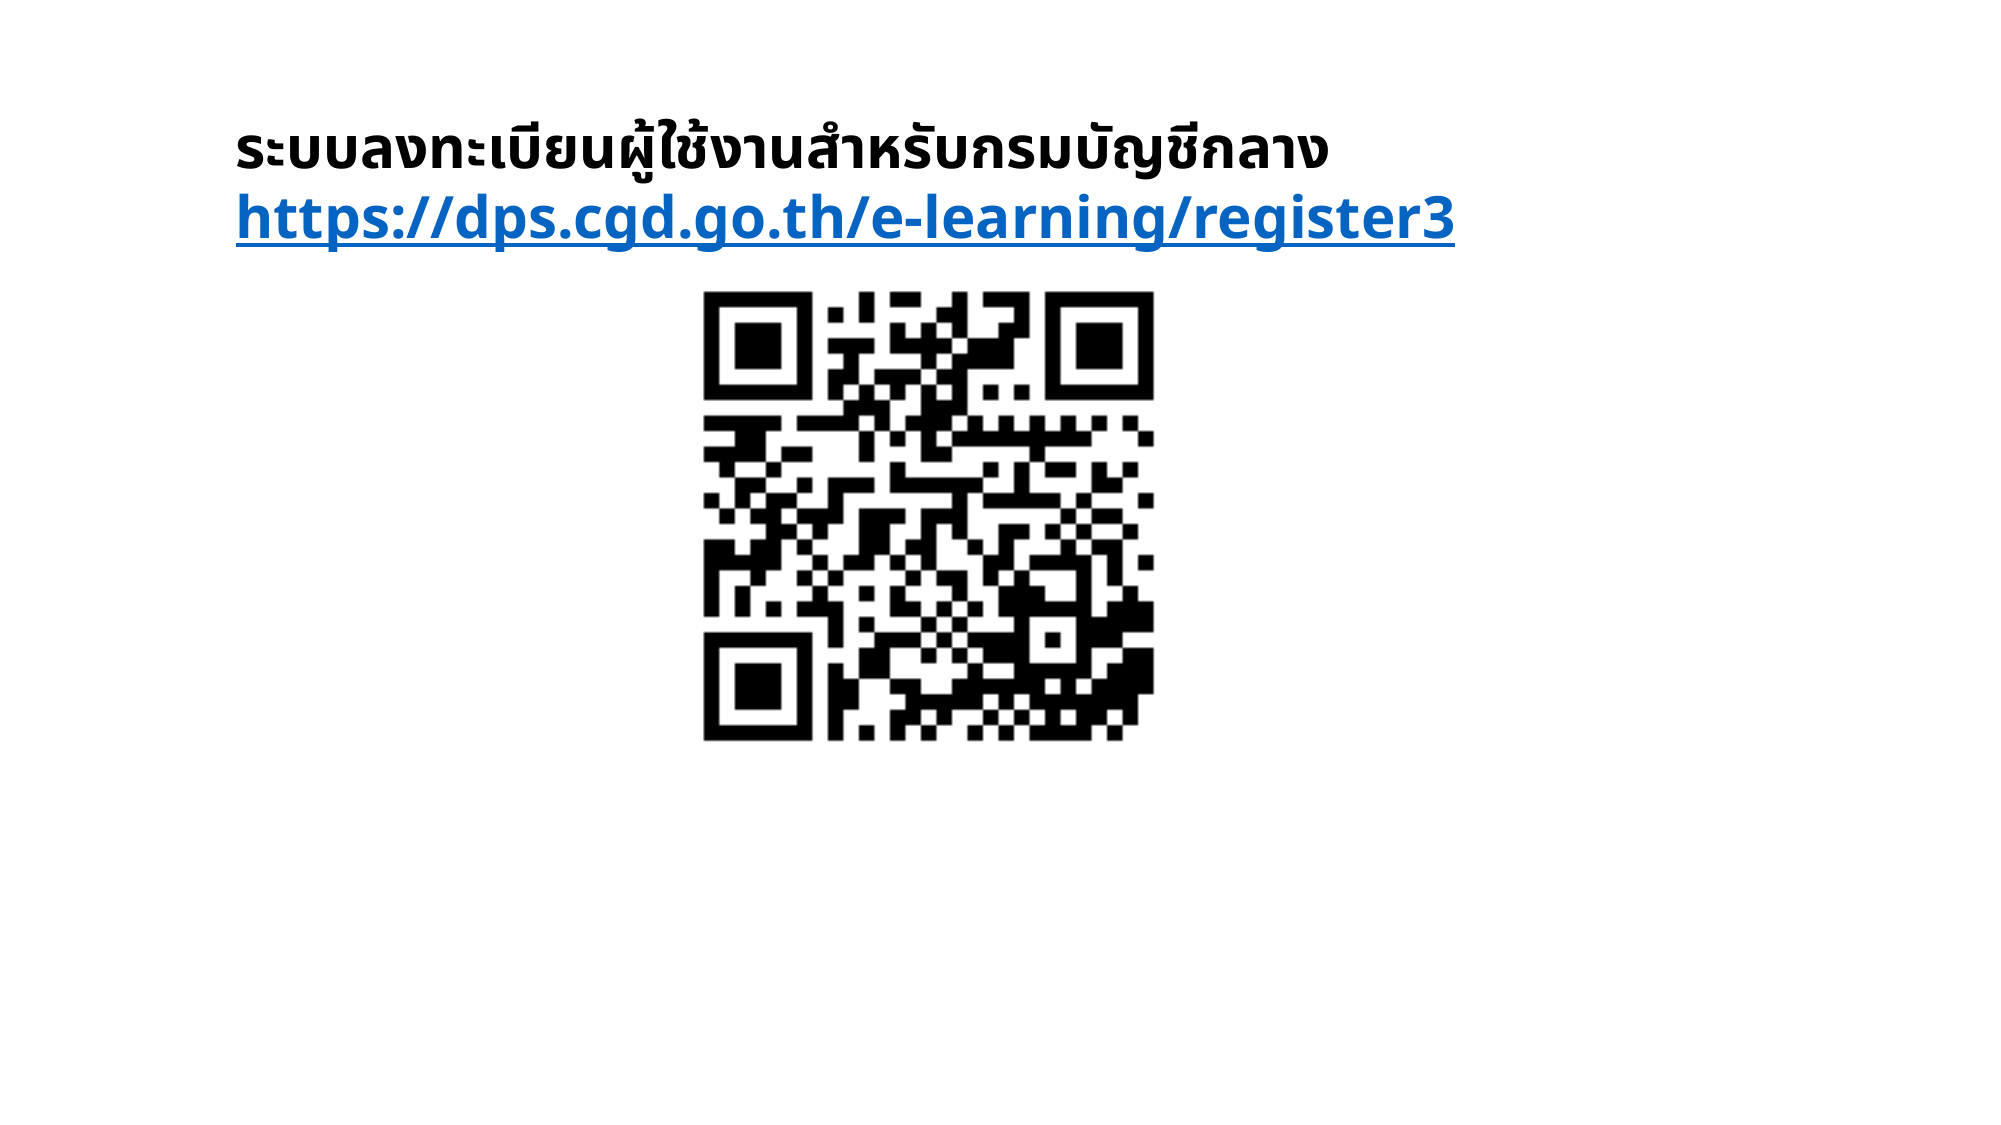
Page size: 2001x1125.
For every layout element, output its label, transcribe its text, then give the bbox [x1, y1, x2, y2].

text_box ระบบลงทะเบียนผู้ใช้งานสำหรับกรมบัญชีกลาง https://dps.cgd.go.th/e-learning/register3 [220, 102, 1780, 337]
picture [671, 259, 1188, 775]
